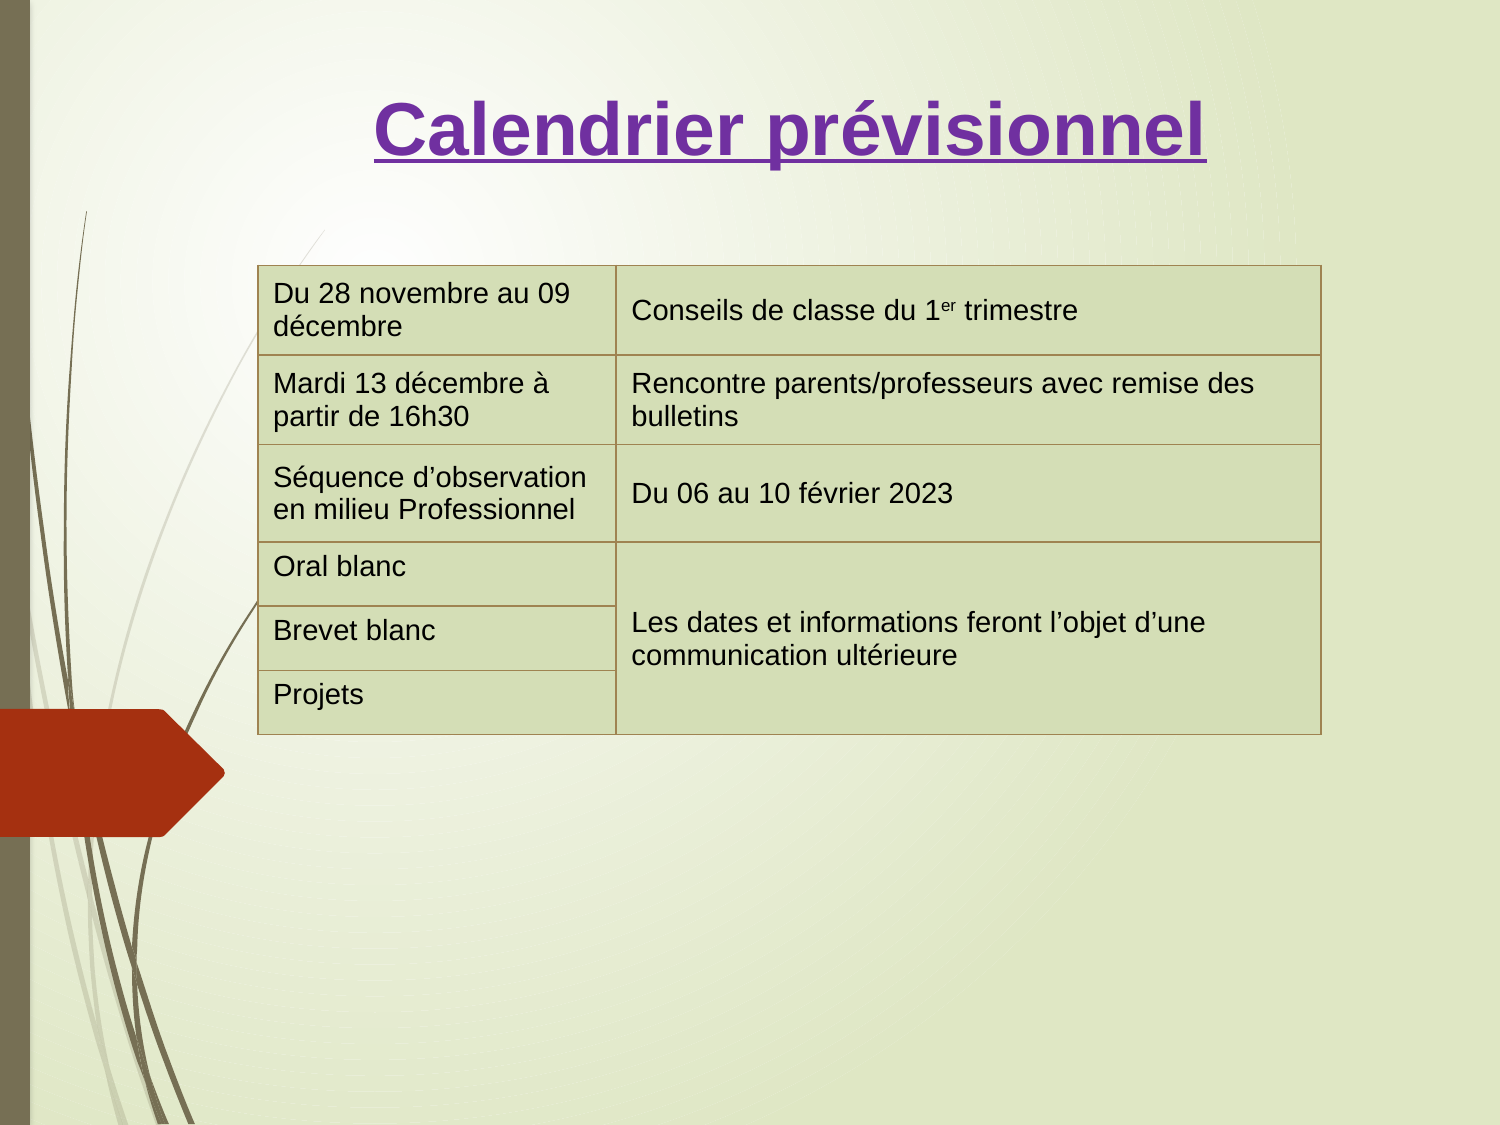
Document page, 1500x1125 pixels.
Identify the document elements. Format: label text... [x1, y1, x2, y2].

table_cell Projets [259, 671, 615, 734]
table_cell Du 06 au 10 février 2023 [617, 445, 1320, 541]
text_box [258, 233, 1310, 265]
text_box Calendrier prévisionnel [358, 72, 1222, 178]
table_header Conseils de classe du 1er trimestre [617, 266, 1320, 354]
table_cell Mardi 13 décembre à partir de 16h30 [259, 356, 615, 444]
table_cell Oral blanc [259, 543, 615, 605]
table_cell Les dates et informations feront l’objet d’une communication ultérieure [617, 543, 1320, 734]
table_cell Rencontre parents/professeurs avec remise des bulletins [617, 356, 1320, 444]
table_cell Séquence d’observation en milieu Professionnel [259, 445, 615, 541]
table_cell Brevet blanc [259, 607, 615, 670]
table_header Du 28 novembre au 09 décembre [259, 266, 615, 354]
